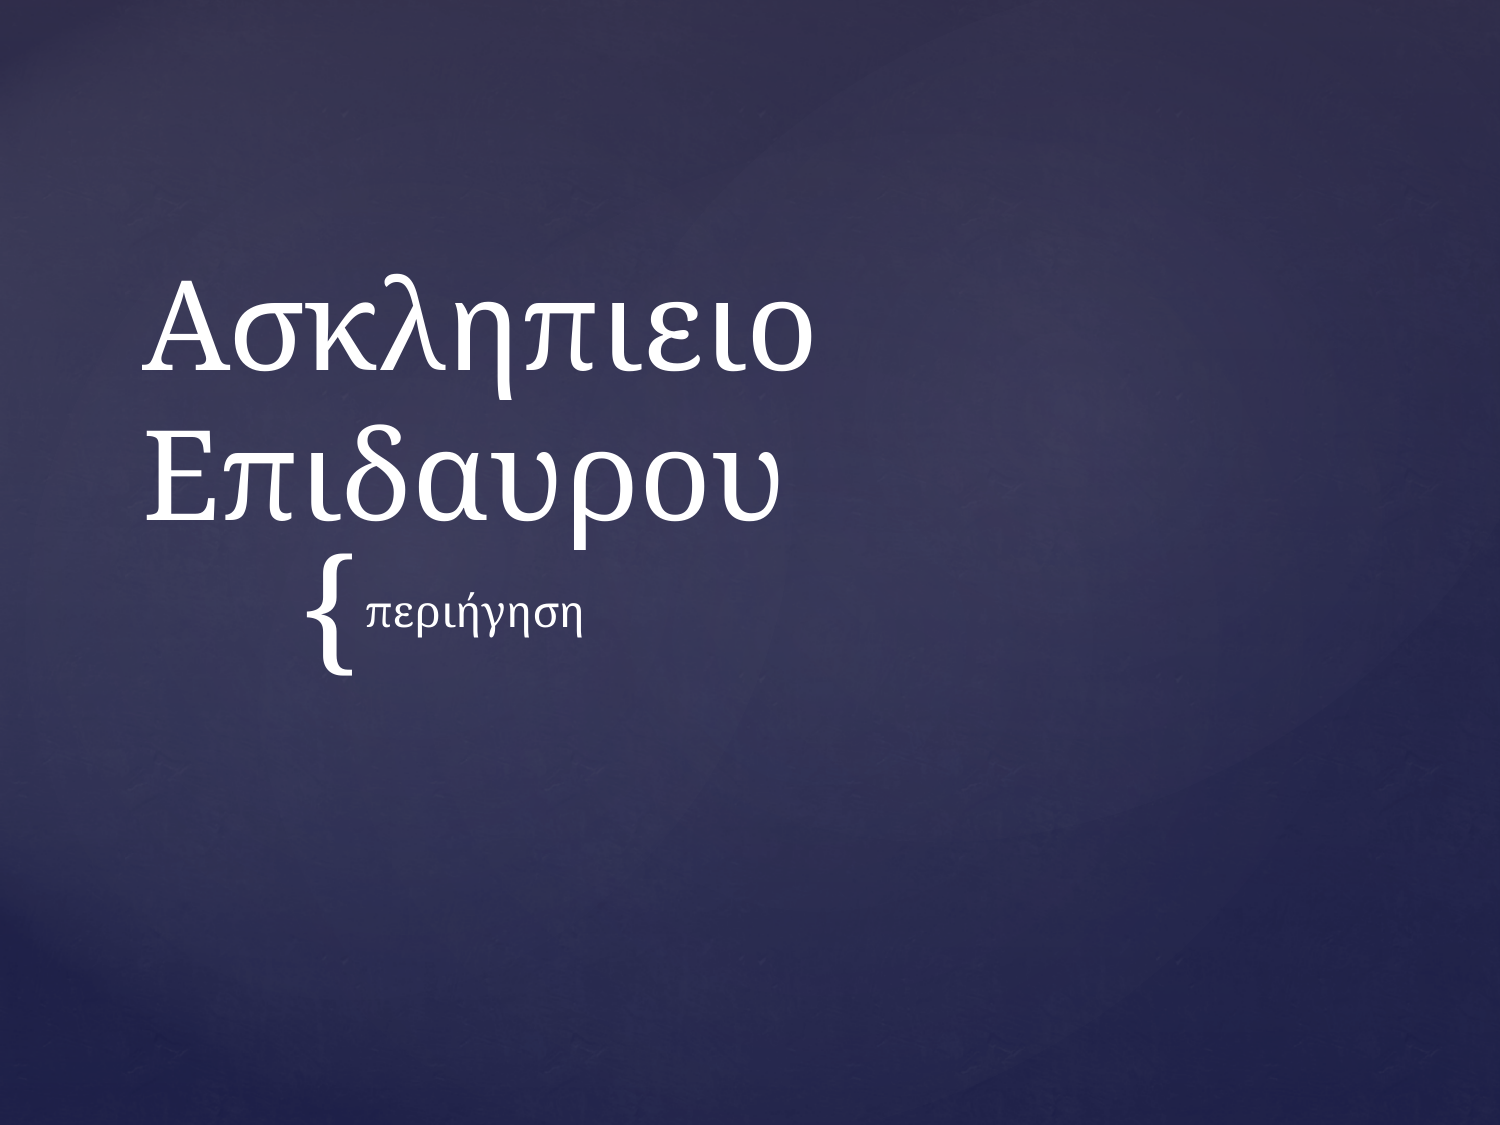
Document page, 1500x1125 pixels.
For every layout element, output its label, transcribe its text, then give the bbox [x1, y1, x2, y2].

subtitle περιήγηση [350, 553, 1363, 667]
title Ασκληπιειο Επιδαυρου [127, 200, 1365, 554]
